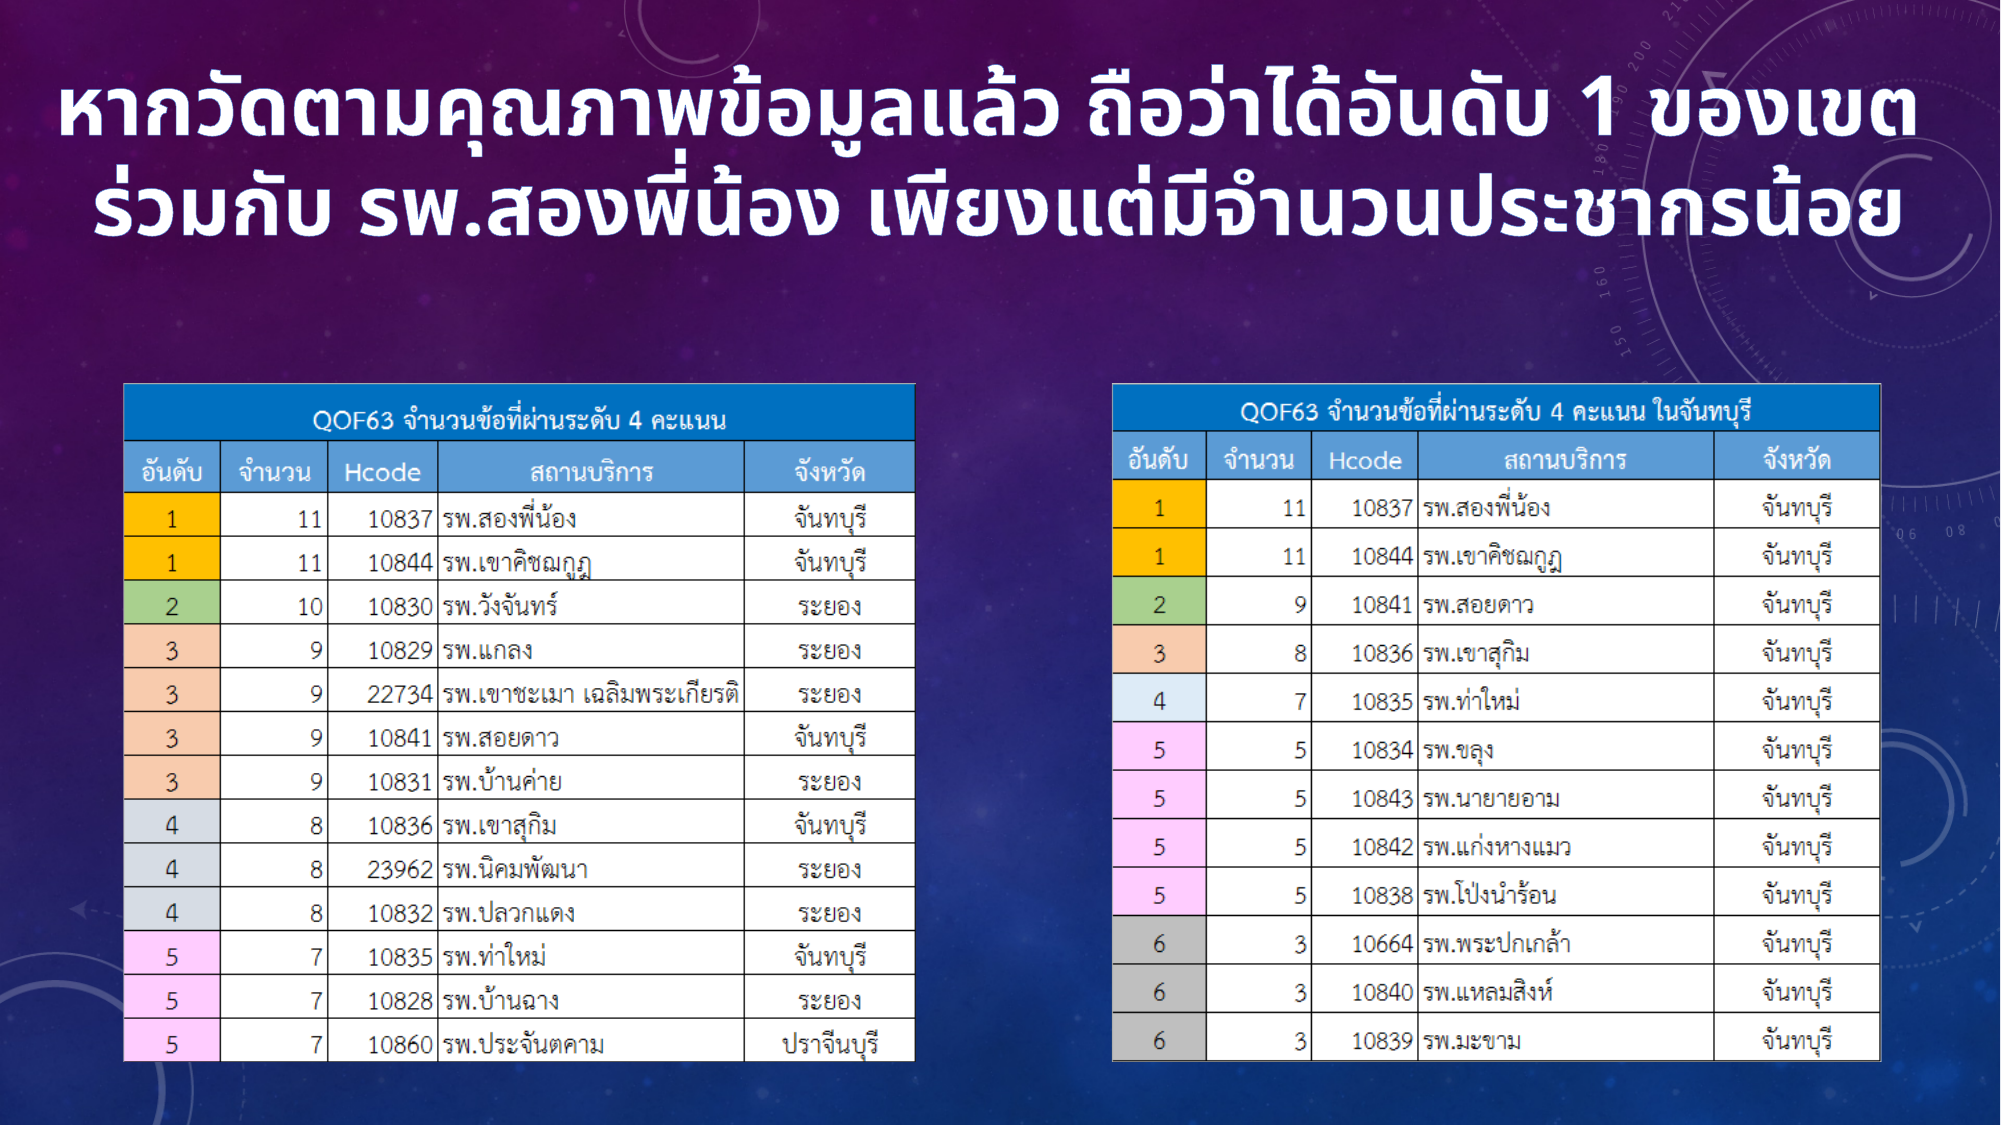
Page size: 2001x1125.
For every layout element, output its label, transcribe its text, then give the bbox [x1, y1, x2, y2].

picture [0, 0, 2001, 1125]
text_box หากวัดตามคุณภาพข้อมูลแล้ว ถือว่าได้อันดับ 1 ของเขต ร่วมกับ รพ.สองพี่น้อง เพียงแต่มีจำนวนประชากรน้อย [35, 44, 1963, 260]
